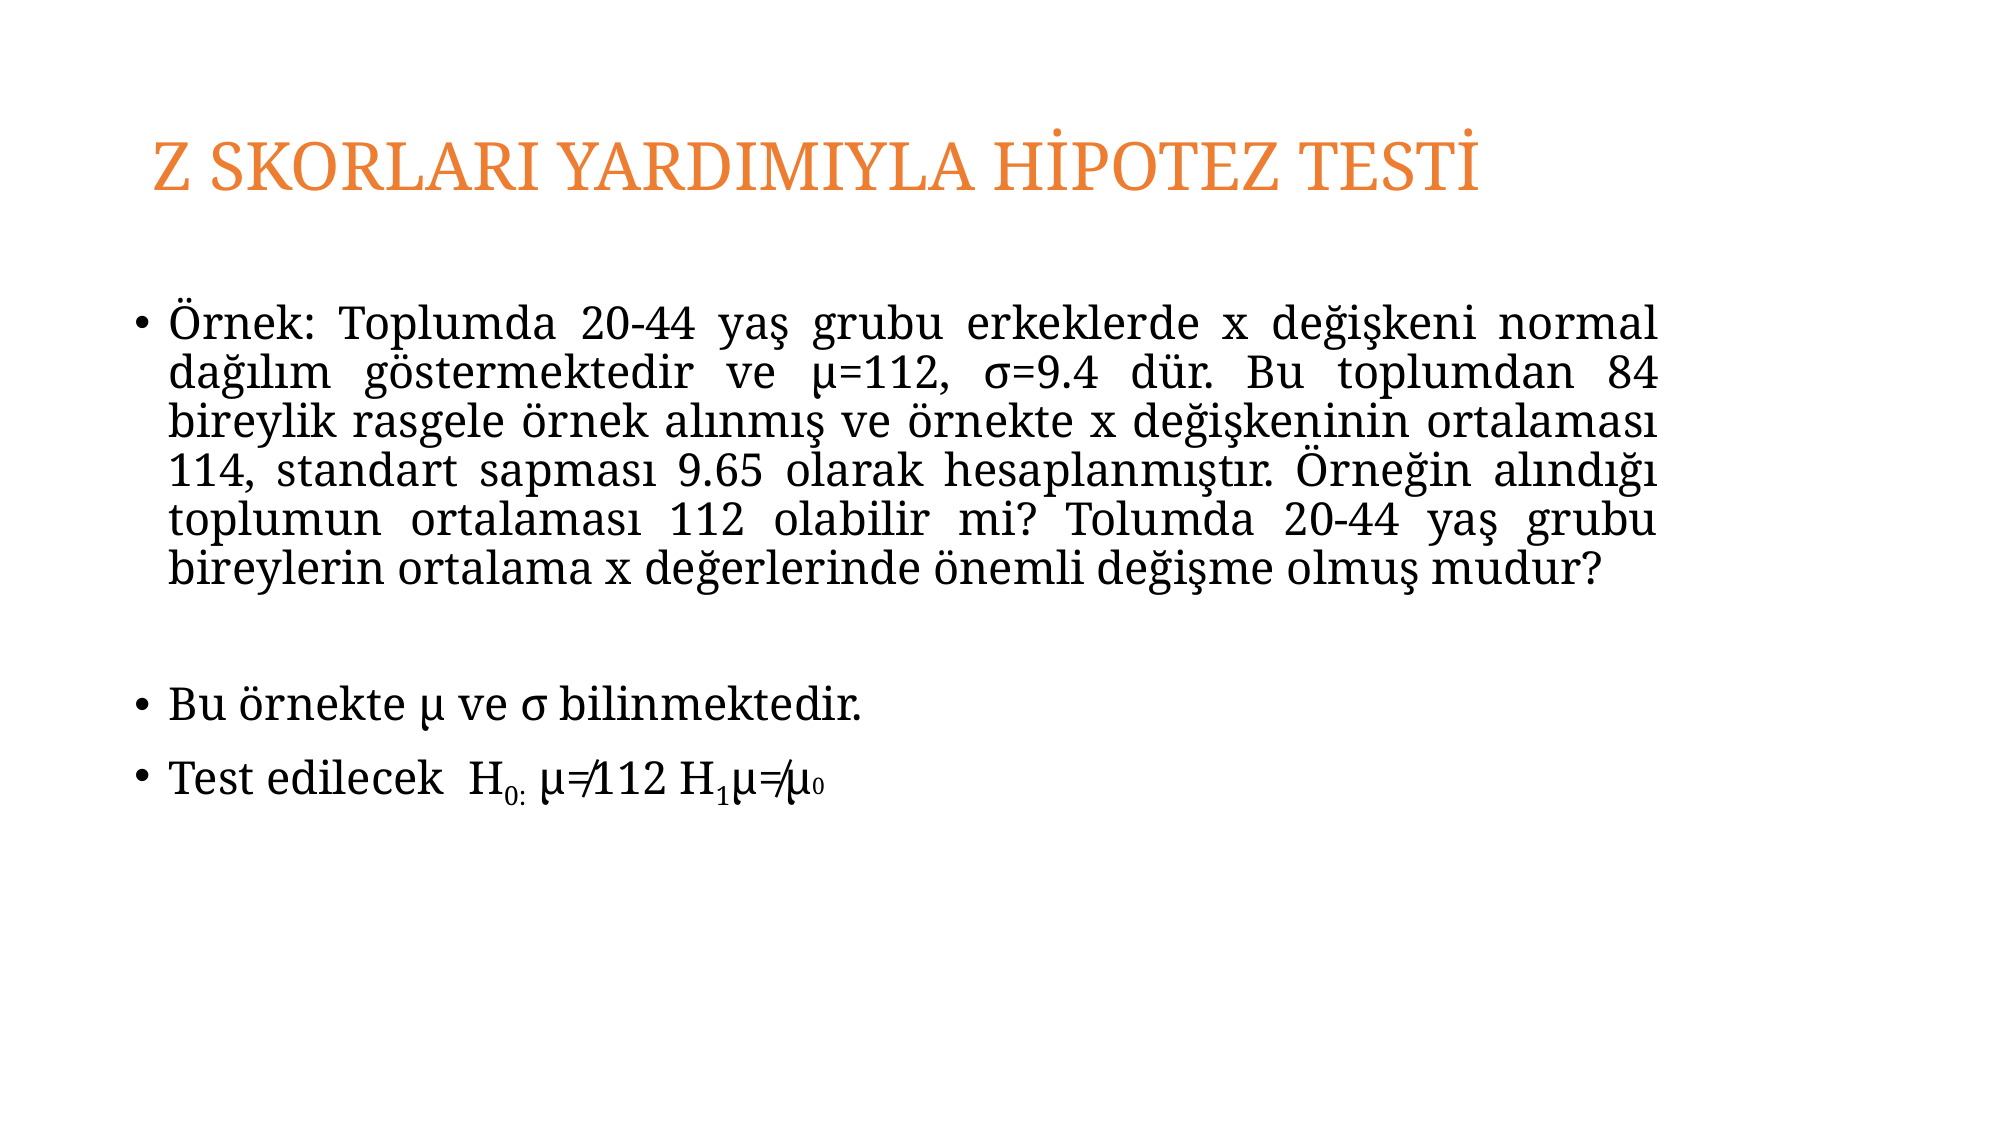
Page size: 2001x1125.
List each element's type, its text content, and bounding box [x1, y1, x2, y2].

title Z SKORLARI YARDIMIYLA HİPOTEZ TESTİ [137, 59, 1863, 278]
list Örnek: Toplumda 20-44 yaş grubu erkeklerde x değişkeni normal dağılım göstermektedir ve μ=112, σ=9.4 dür. Bu toplumdan 84 bireylik rasgele örnek alınmış ve örnekte x değişkeninin ortalaması 114, standart sapması 9.65 olarak hesaplanmıştır. Örneğin alındığı toplumun ortalaması 112 olabilir mi? Tolumda 20-44 yaş grubu bireylerin ortalama x değerlerinde önemli değişme olmuş mudur? Bu örnekte μ ve σ bilinmektedir. Test edilecek H0: μ≠112 H1μ≠μ0 [119, 292, 1675, 856]
